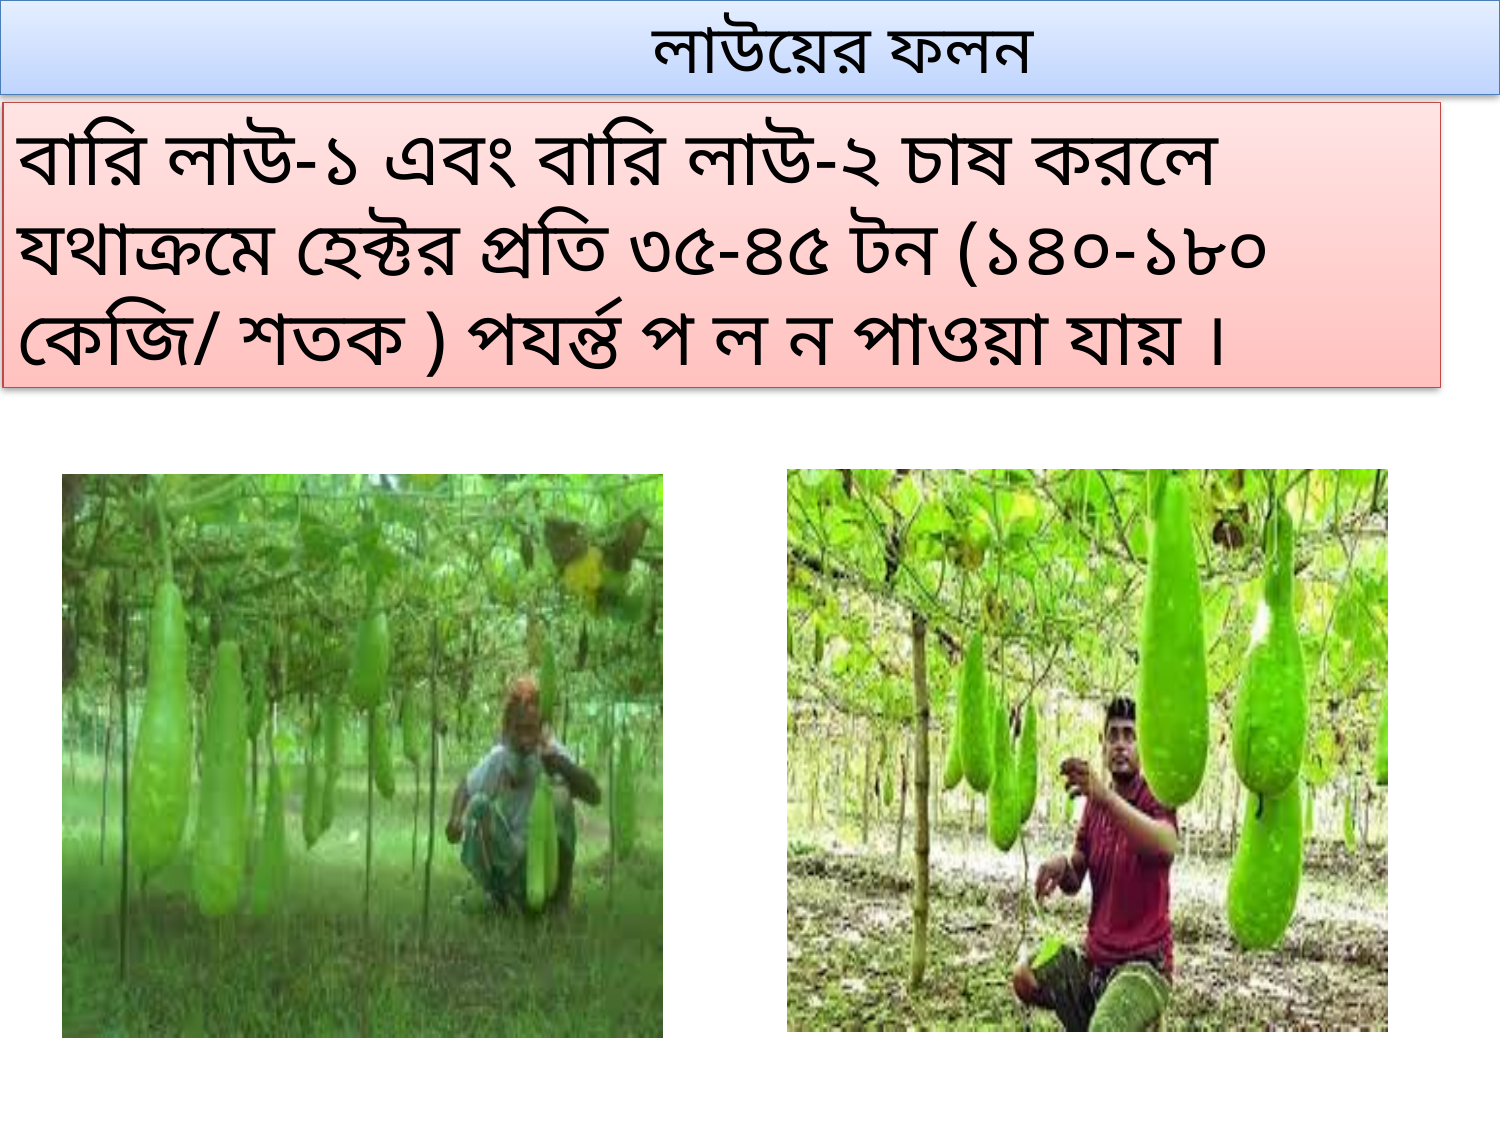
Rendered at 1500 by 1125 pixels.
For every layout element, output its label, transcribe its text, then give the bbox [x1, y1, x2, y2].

text_box বারি লাউ-১ এবং বারি লাউ-২ চাষ করলে যথাক্রমে হেক্টর প্রতি ৩৫-৪৫ টন (১৪০-১৮০ কেজি/ শতক ) পযর্ন্ত প ল ন পাওয়া যায় । [2, 102, 1441, 388]
text_box লাউয়ের ফলন [0, 0, 1500, 95]
picture [787, 469, 1388, 1033]
picture [62, 474, 663, 1038]
